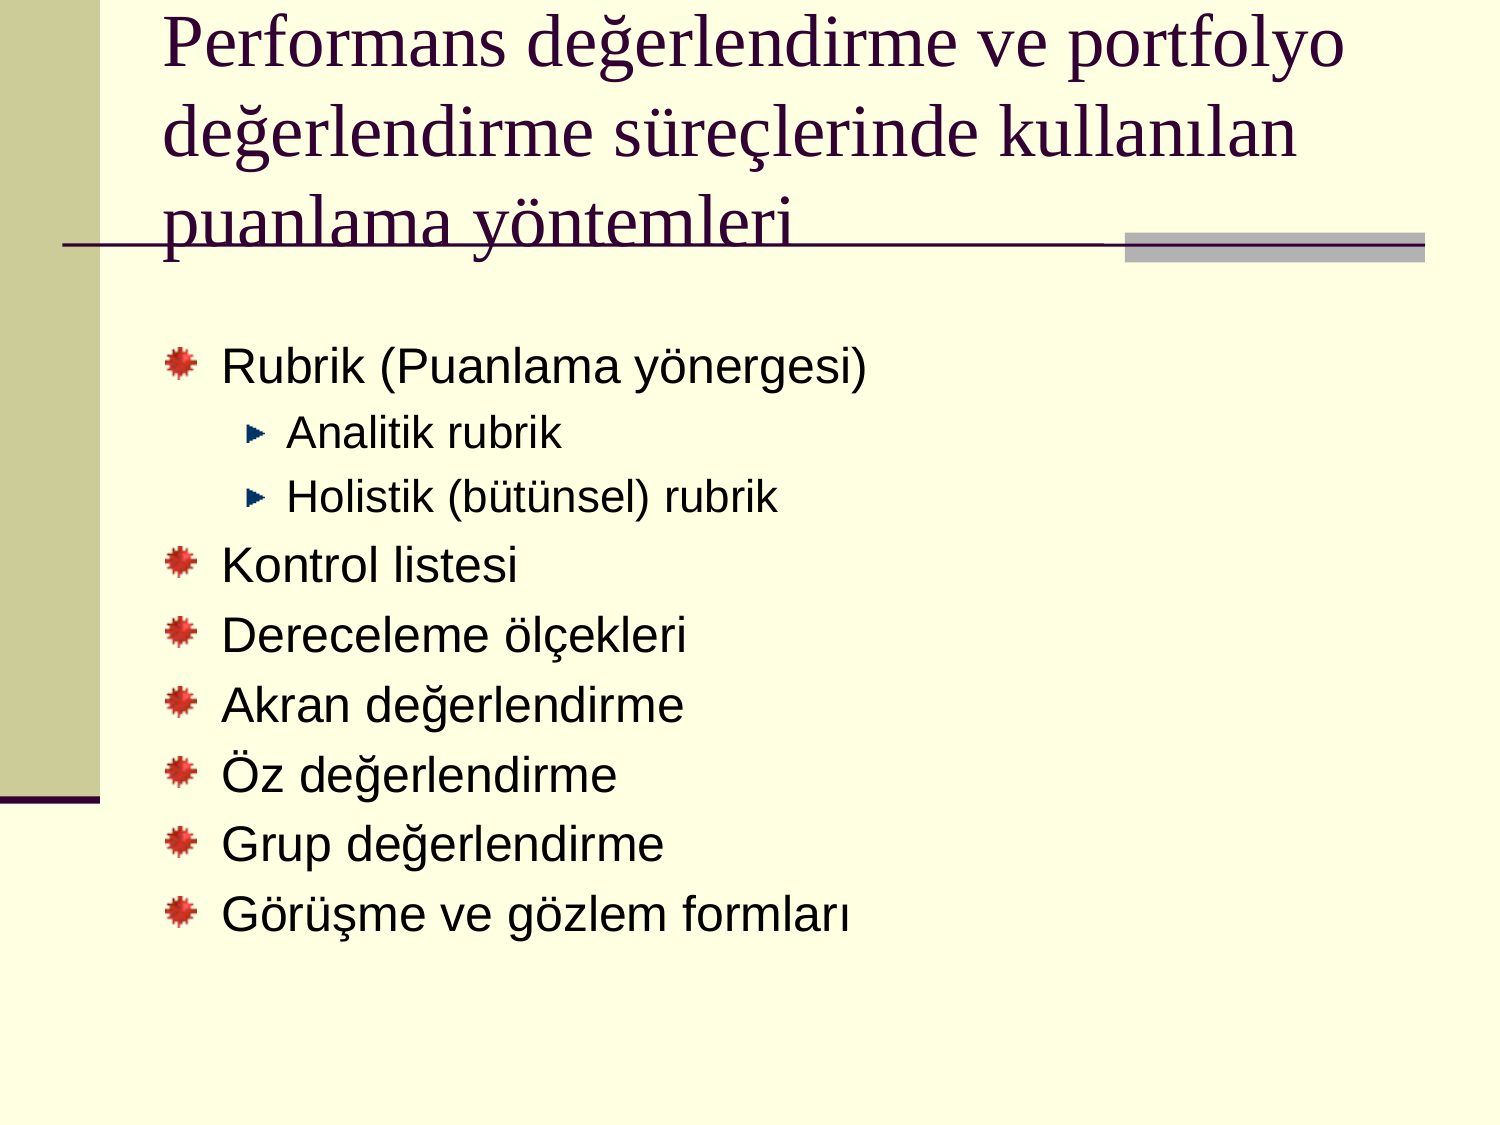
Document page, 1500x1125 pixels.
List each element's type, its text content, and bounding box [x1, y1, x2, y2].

picture [165, 546, 197, 578]
picture [165, 686, 197, 718]
title Performans değerlendirme ve portfolyo değerlendirme süreçlerinde kullanılan puanlama yöntemleri [147, 45, 1425, 303]
list Rubrik (Puanlama yönergesi) Analitik rubrik Holistik (bütünsel) rubrik Kontrol listesi Dereceleme ölçekleri Akran değerlendirme Öz değerlendirme Grup değerlendirme Görüşme ve gözlem formları [150, 326, 1425, 1006]
picture [165, 896, 197, 928]
picture [165, 826, 197, 858]
picture [165, 756, 197, 788]
picture [240, 482, 265, 507]
picture [165, 616, 197, 648]
picture [240, 418, 265, 443]
picture [165, 347, 197, 380]
